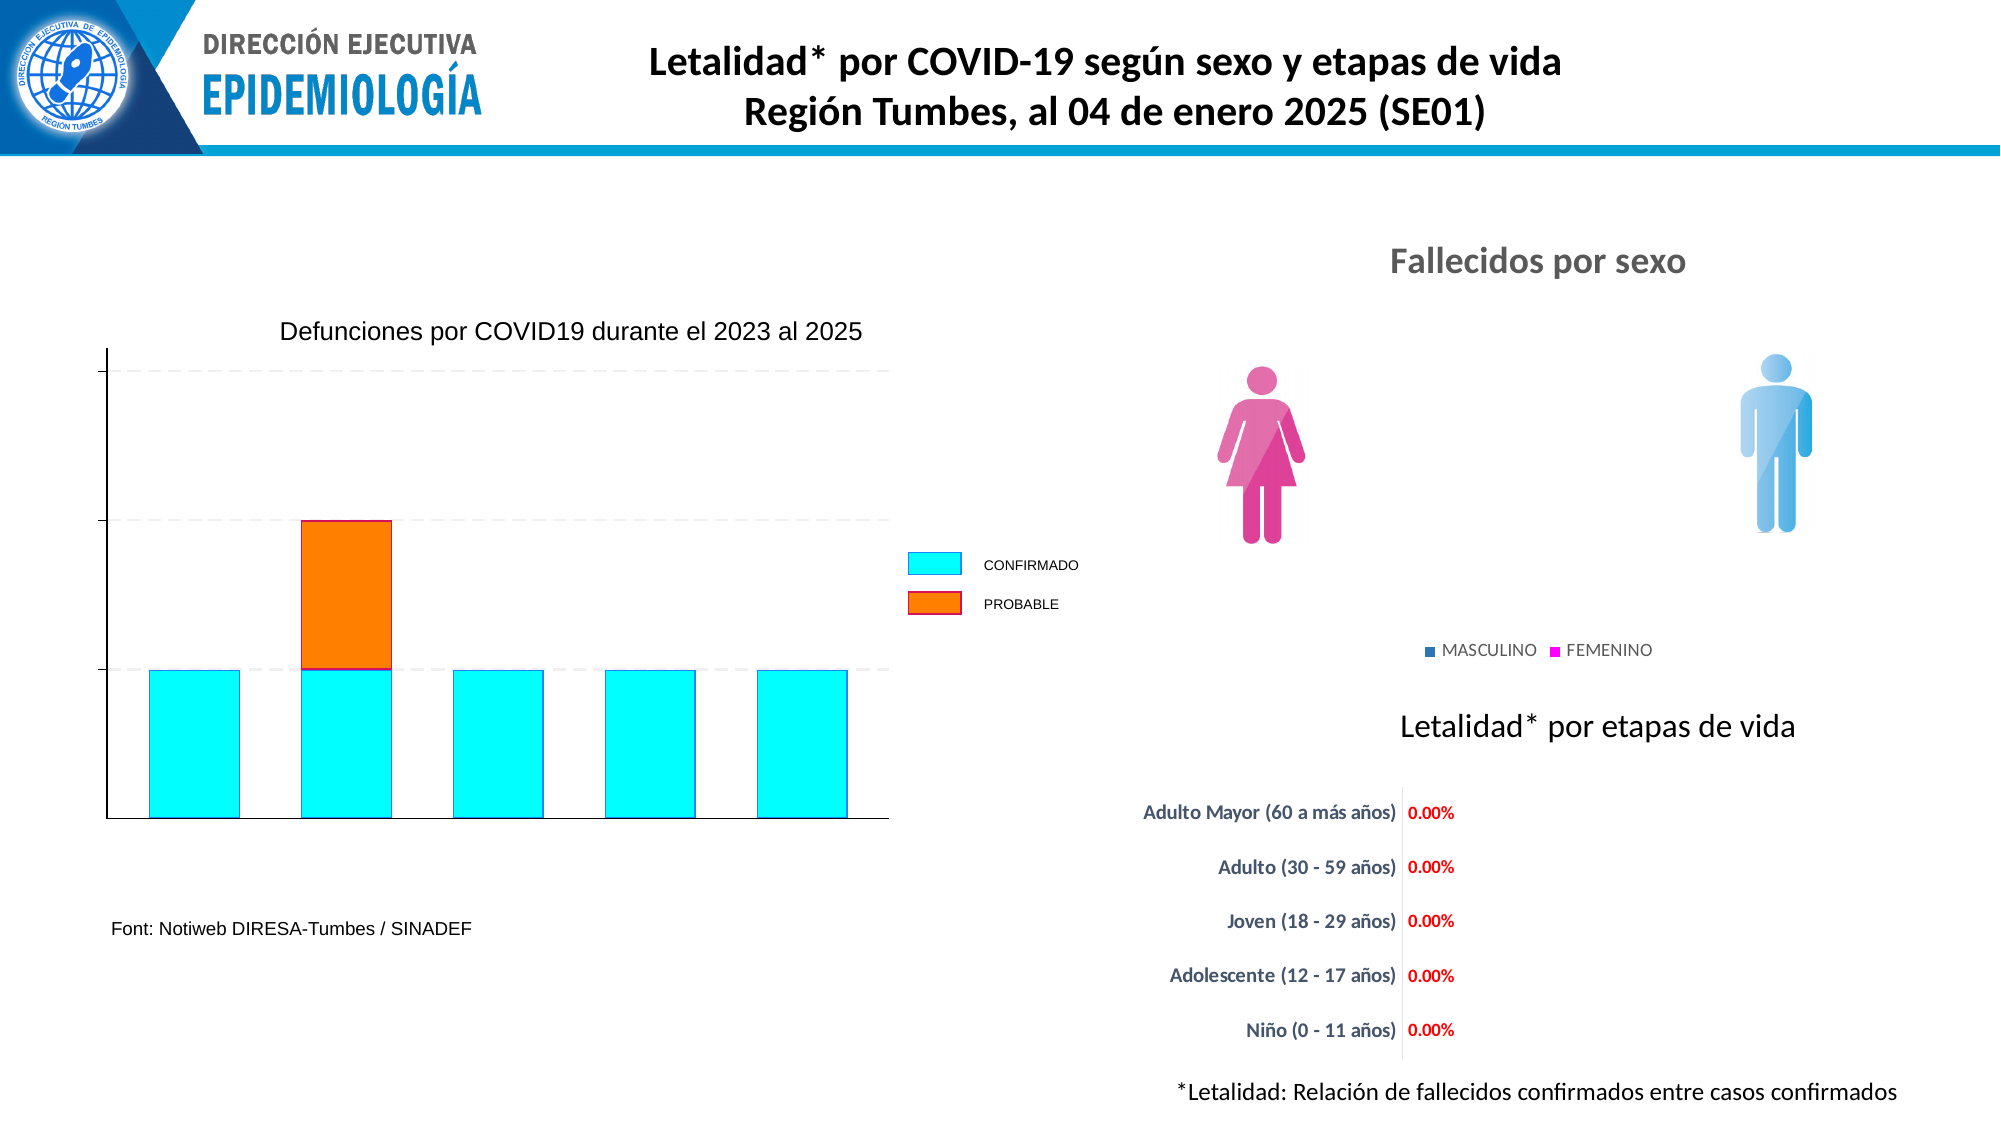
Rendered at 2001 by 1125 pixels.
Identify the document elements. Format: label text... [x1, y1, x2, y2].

text_box Letalidad* por COVID-19 según sexo y etapas de vida Región Tumbes, al 04 de enero 2025 (SE01) [512, 26, 1710, 142]
text_box [0, 144, 2000, 157]
chart [1163, 217, 1914, 668]
picture [1215, 364, 1307, 544]
text_box *Letalidad: Relación de fallecidos confirmados entre casos confirmados [1160, 1067, 2000, 1113]
picture [1738, 351, 1815, 533]
chart [1128, 768, 1947, 1091]
text_box Letalidad* por etapas de vida [1385, 696, 1812, 752]
picture [8, 290, 1131, 965]
picture [0, 0, 512, 153]
